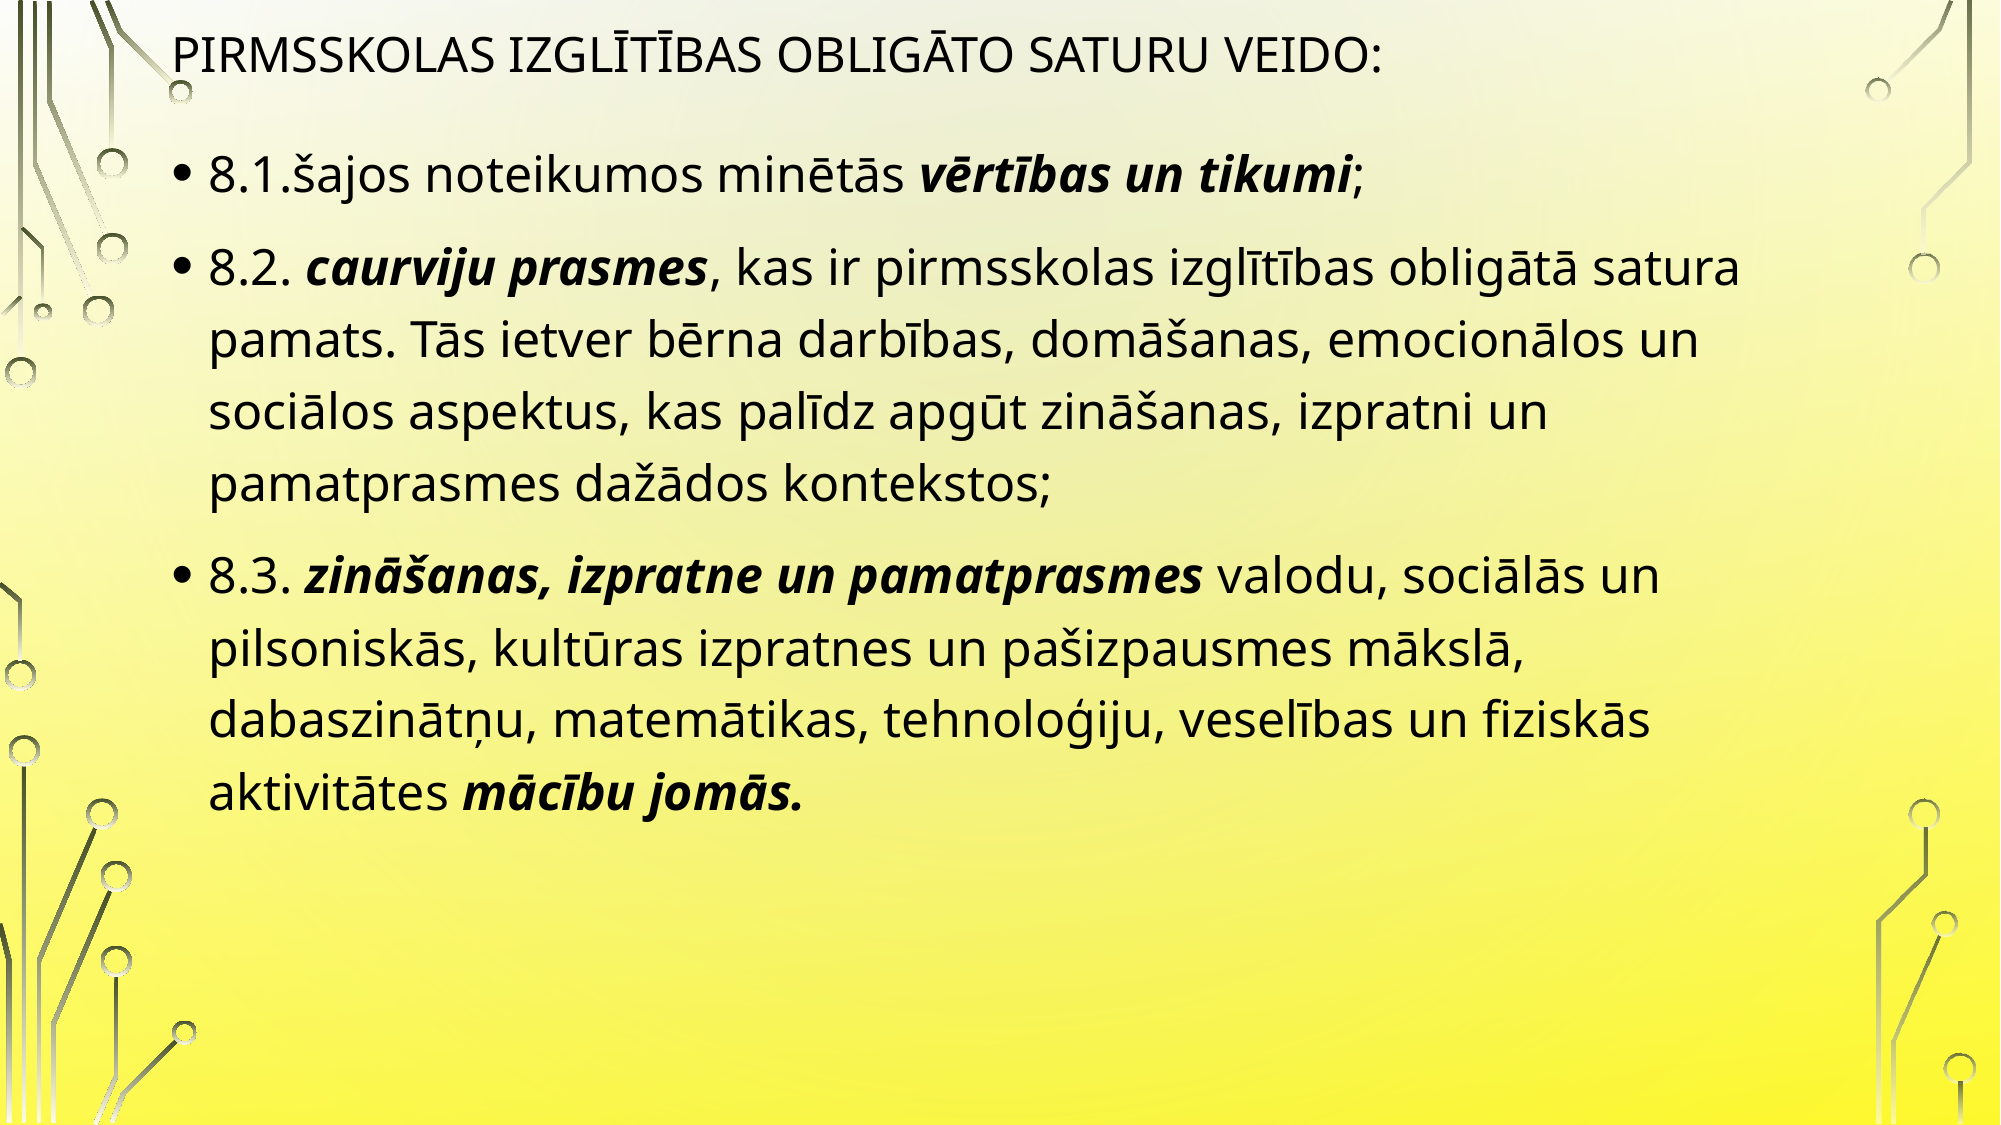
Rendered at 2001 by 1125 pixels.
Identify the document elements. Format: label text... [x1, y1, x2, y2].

list 8.1.šajos noteikumos minētās vērtības un tikumi; 8.2. caurviju prasmes, kas ir pirmsskolas izglītības obligātā satura pamats. Tās ietver bērna darbības, domāšanas, emocionālos un sociālos aspektus, kas palīdz apgūt zināšanas, izpratni un pamatprasmes dažādos kontekstos; 8.3. zināšanas, izpratne un pamatprasmes valodu, sociālās un pilsoniskās, kultūras izpratnes un pašizpausmes mākslā, dabaszinātņu, matemātikas, tehnoloģiju, veselības un fiziskās aktivitātes mācību jomās. [156, 122, 1813, 950]
title Pirmsskolas izglītības obligāto saturu veido: [156, 22, 1738, 122]
